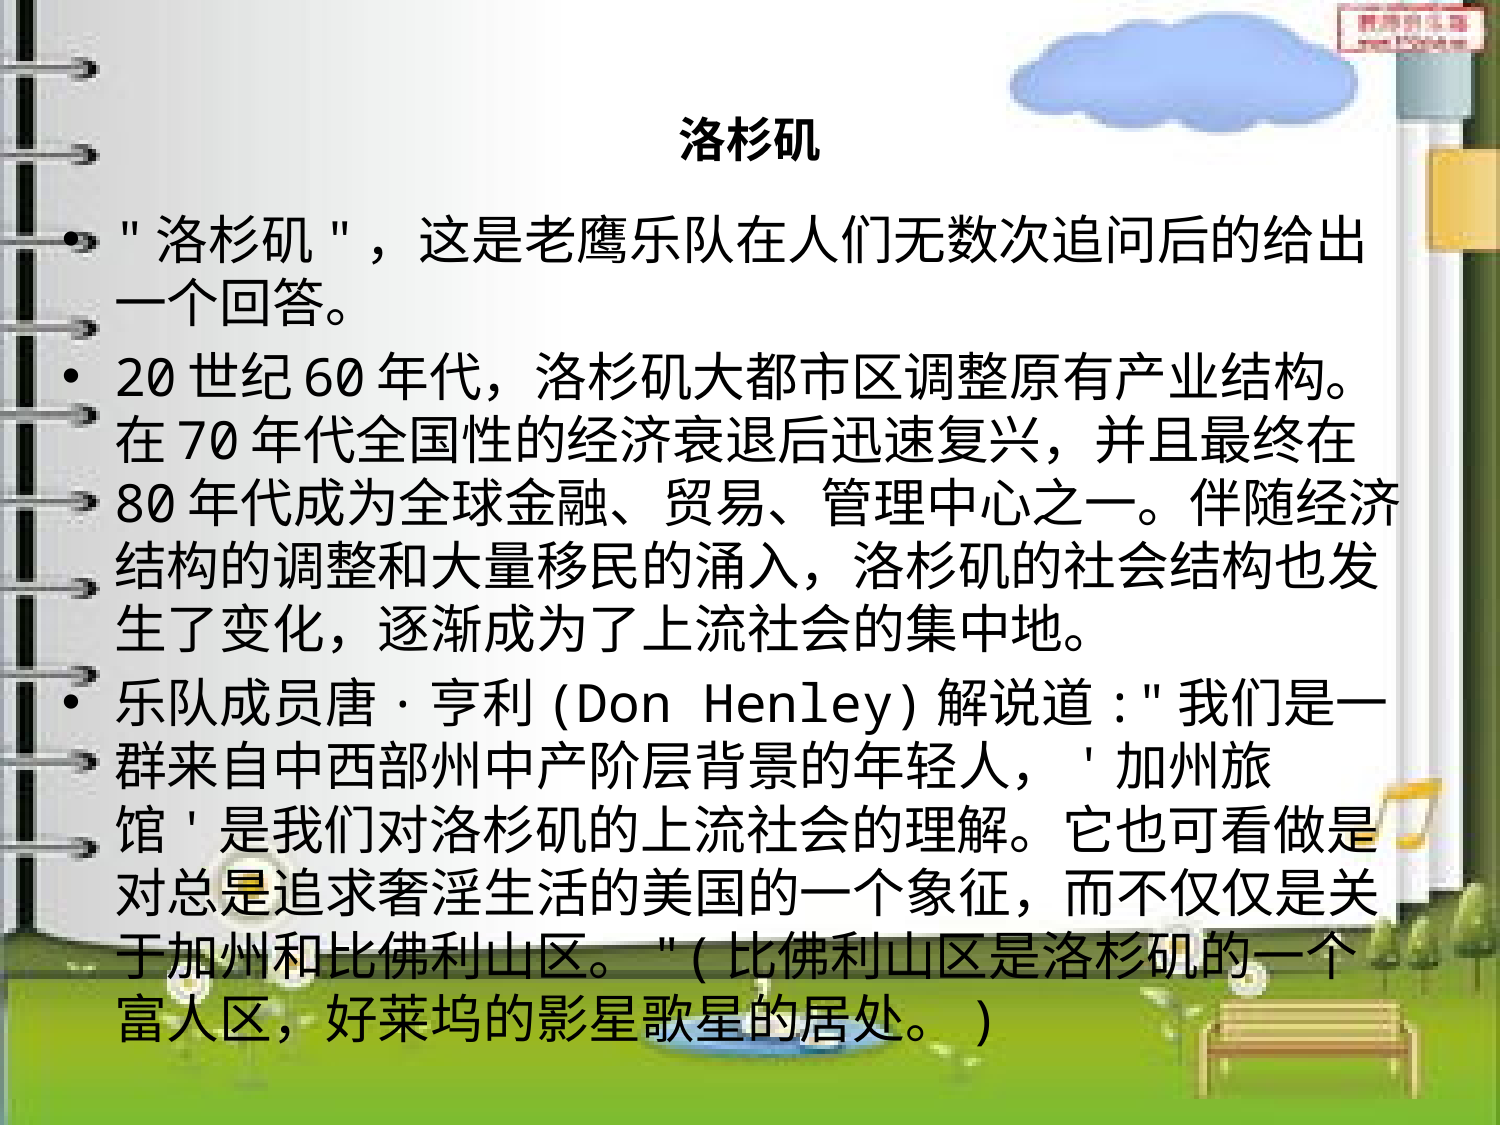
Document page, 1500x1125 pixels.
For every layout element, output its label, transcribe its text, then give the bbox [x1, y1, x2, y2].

picture [0, 0, 1500, 1125]
title 洛杉矶 [75, 45, 1425, 199]
list "洛杉矶"，这是老鹰乐队在人们无数次追问后的给出一个回答。 20世纪60年代，洛杉矶大都市区调整原有产业结构。在70年代全国性的经济衰退后迅速复兴，并且最终在80年代成为全球金融、贸易、管理中心之一。伴随经济结构的调整和大量移民的涌入，洛杉矶的社会结构也发生了变化，逐渐成为了上流社会的集中地。 乐队成员唐·亨利(Don Henley)解说道:"我们是一群来自中西部州中产阶层背景的年轻人，'加州旅馆'是我们对洛杉矶的上流社会的理解。它也可看做是对总是追求奢淫生活的美国的一个象征，而不仅仅是关于加州和比佛利山区。"(比佛利山区是洛杉矶的一个富人区，好莱坞的影星歌星的居处。) [46, 199, 1425, 1079]
